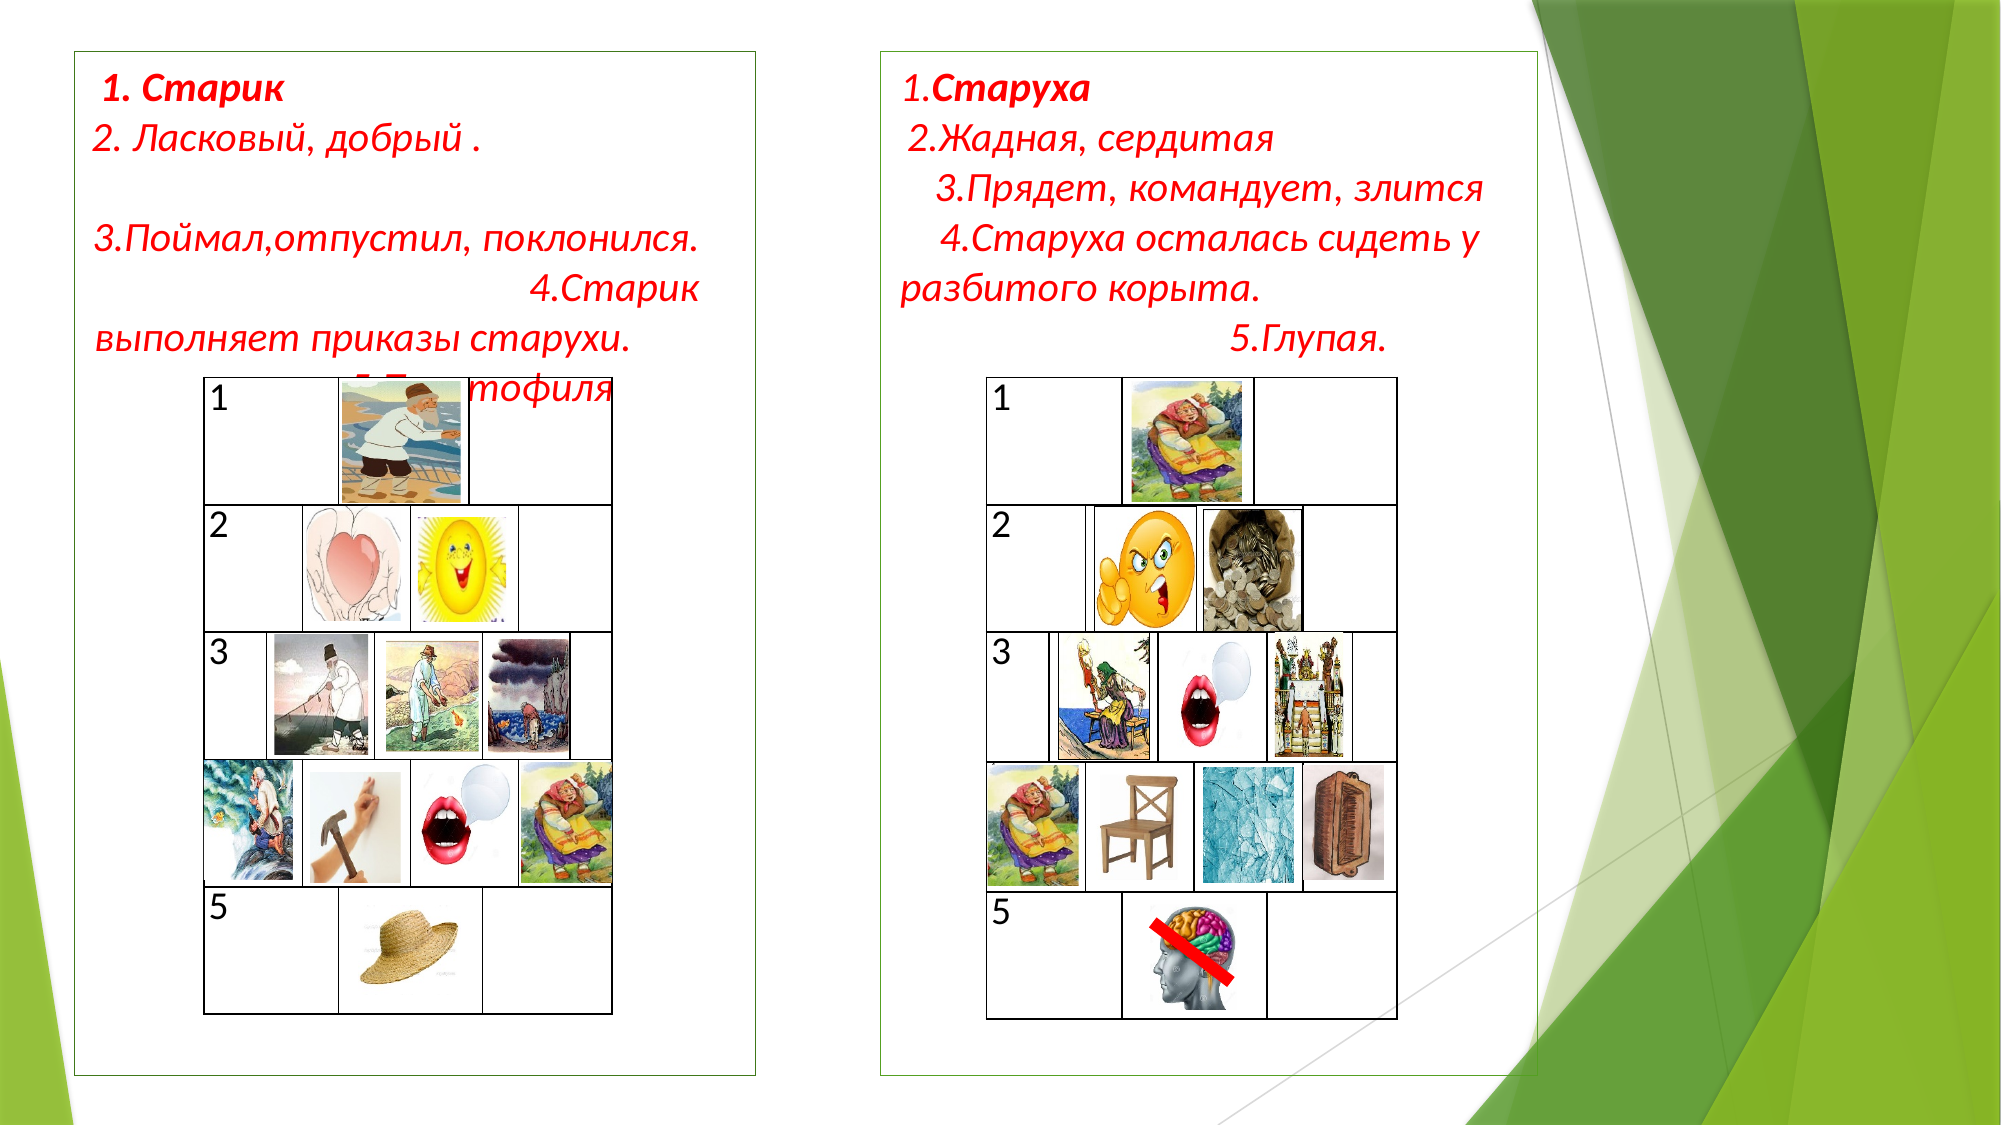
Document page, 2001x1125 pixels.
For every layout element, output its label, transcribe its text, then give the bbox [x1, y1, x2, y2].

picture [1131, 381, 1243, 503]
table_cell 3 [205, 633, 266, 758]
table_cell [1086, 763, 1193, 891]
list 1.Старуха 2.Жадная, сердитая 3.Прядет, командует, злится 4.Старуха осталась сидеть у разбитого корыта. 5.Глупая. [880, 51, 1538, 1076]
table_cell [519, 506, 611, 631]
table_header [1123, 378, 1253, 504]
picture [487, 638, 570, 753]
table_cell [1195, 763, 1272, 891]
picture [1088, 772, 1184, 881]
table_cell [369, 633, 374, 641]
table_cell 5 [987, 893, 1121, 1018]
picture [203, 759, 294, 881]
table_cell [303, 511, 410, 631]
table_cell 5 [205, 888, 338, 1013]
table_cell [1346, 633, 1352, 761]
picture [1057, 505, 1197, 760]
table_cell [339, 888, 482, 1013]
table_cell [1291, 886, 1302, 891]
table_header [470, 378, 611, 504]
table_cell 2 [987, 506, 1085, 631]
table_header 1 [205, 378, 338, 504]
table_cell [1050, 633, 1055, 761]
table_cell 3 [987, 633, 1048, 761]
picture [1149, 902, 1238, 1012]
picture [1303, 765, 1385, 881]
picture [309, 772, 402, 883]
picture [341, 380, 462, 503]
picture [1176, 638, 1253, 748]
table_cell [375, 633, 482, 759]
table_cell [267, 633, 273, 757]
picture [385, 640, 480, 753]
table_cell [1268, 893, 1396, 1018]
picture [357, 905, 462, 996]
table_header [1255, 378, 1396, 504]
picture [986, 764, 1080, 886]
picture [417, 517, 507, 622]
table_cell [483, 633, 569, 641]
picture [520, 761, 613, 883]
table_cell [1353, 633, 1396, 761]
picture [306, 505, 402, 621]
table_cell [571, 633, 611, 759]
table_cell [483, 888, 611, 1013]
table_cell [411, 506, 518, 631]
picture [417, 761, 513, 866]
table_cell 2 [205, 506, 302, 631]
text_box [1152, 921, 1232, 983]
table_cell [1086, 506, 1093, 631]
picture [1202, 767, 1294, 883]
table_cell [1304, 763, 1396, 891]
list 1. Старик 2. Ласковый, добрый . 3.Поймал,отпустил, поклонился. 4.Старик выполняет приказы старухи. 5.Простофиля [74, 51, 756, 1076]
table_cell [1123, 893, 1266, 1018]
table_cell [411, 760, 516, 886]
table_cell [1304, 506, 1396, 631]
table_cell [303, 760, 410, 886]
picture [273, 633, 369, 758]
table_header [339, 378, 468, 504]
table_cell 4 [297, 766, 302, 886]
table_cell [1159, 641, 1266, 761]
table_header 1 [987, 378, 1121, 504]
picture [1202, 508, 1344, 758]
